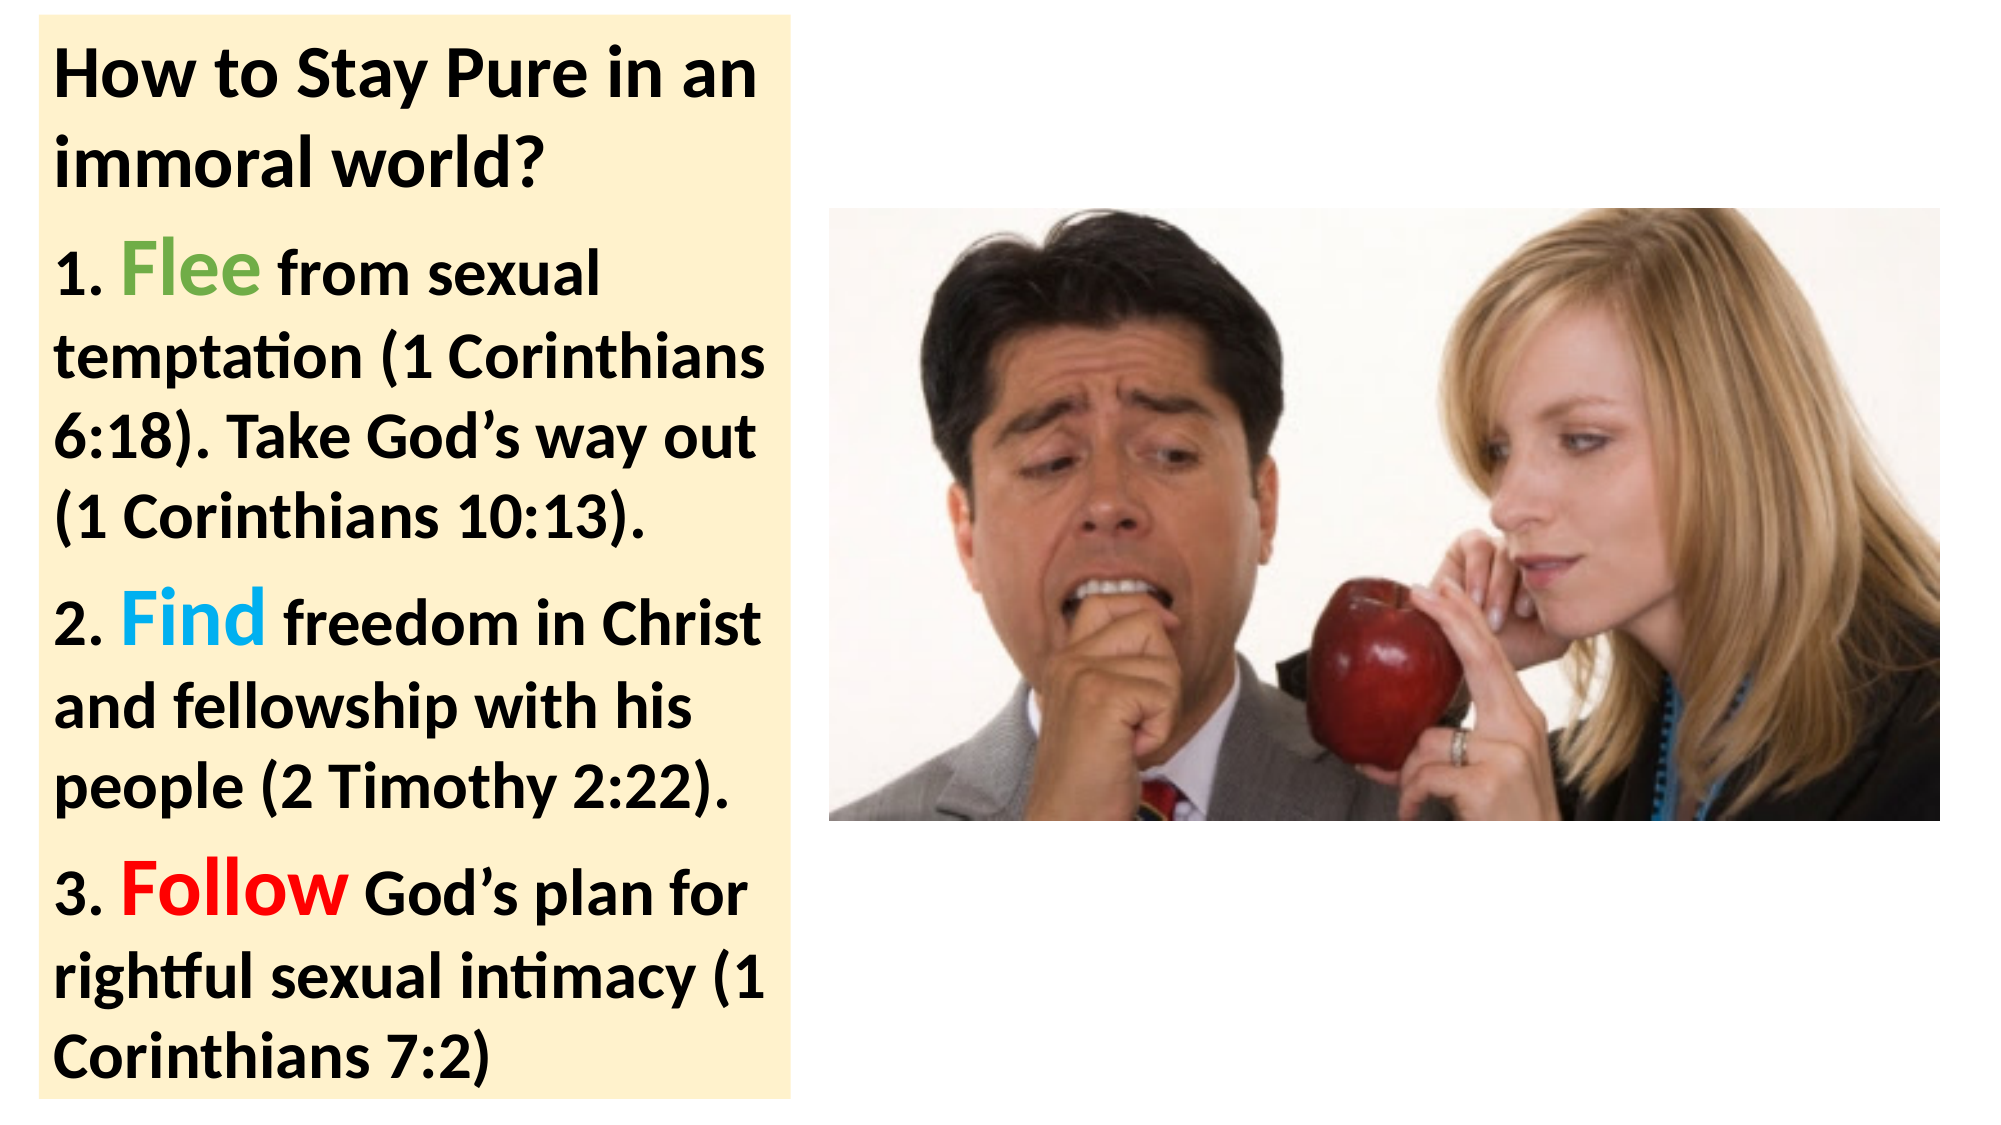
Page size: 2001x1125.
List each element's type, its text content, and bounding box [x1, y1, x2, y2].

text_box How to Stay Pure in an immoral world? 1. Flee from sexual temptation (1 Corinthians 6:18). Take God’s way out (1 Corinthians 10:13). 2. Find freedom in Christ and fellowship with his people (2 Timothy 2:22). 3. Follow God’s plan for rightful sexual intimacy (1 Corinthians 7:2) [38, 14, 791, 1099]
picture [829, 208, 1940, 821]
